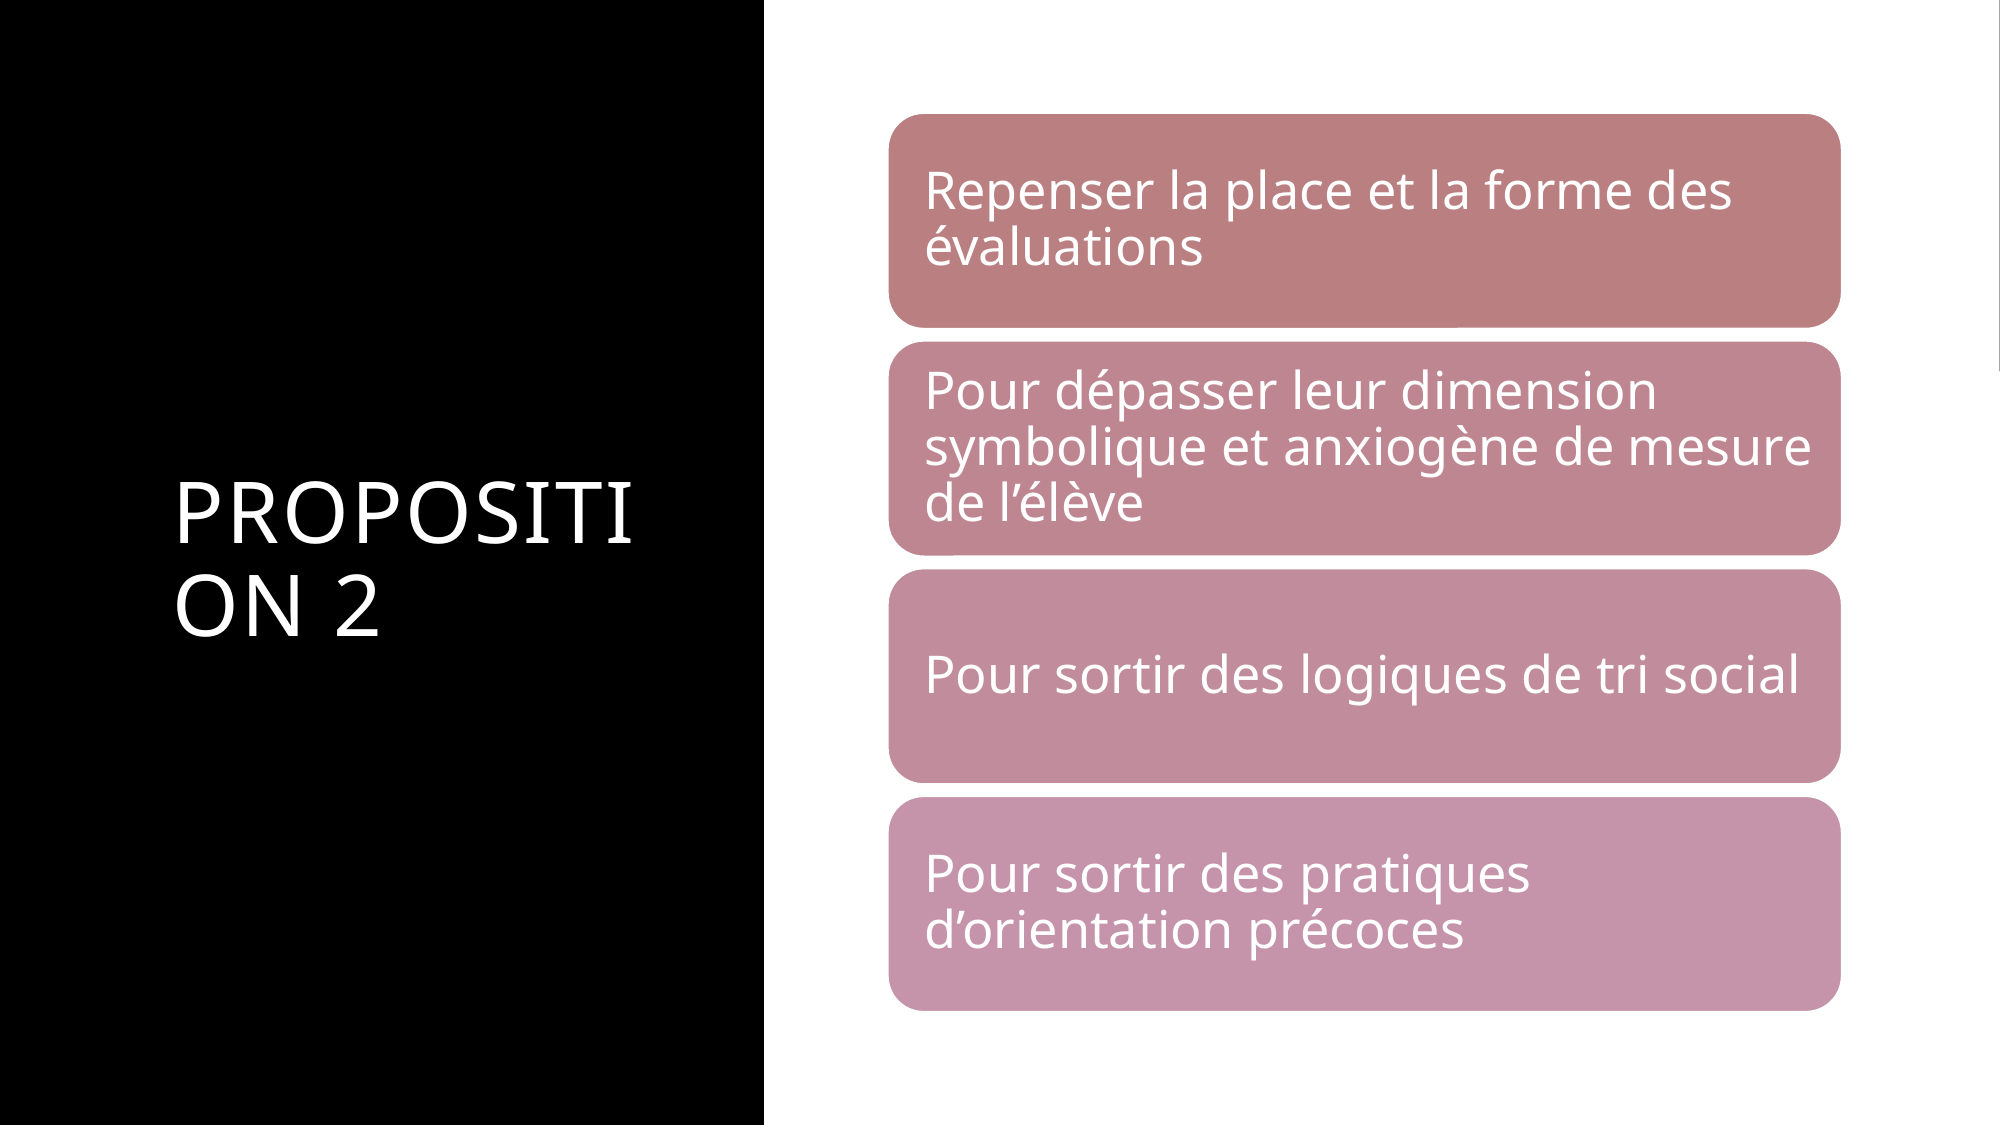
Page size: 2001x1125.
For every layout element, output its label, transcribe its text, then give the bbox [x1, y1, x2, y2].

text_box [765, 0, 2000, 1125]
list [887, 105, 1842, 1020]
text_box [0, 0, 765, 1125]
title Proposition 2 [157, 105, 685, 1020]
